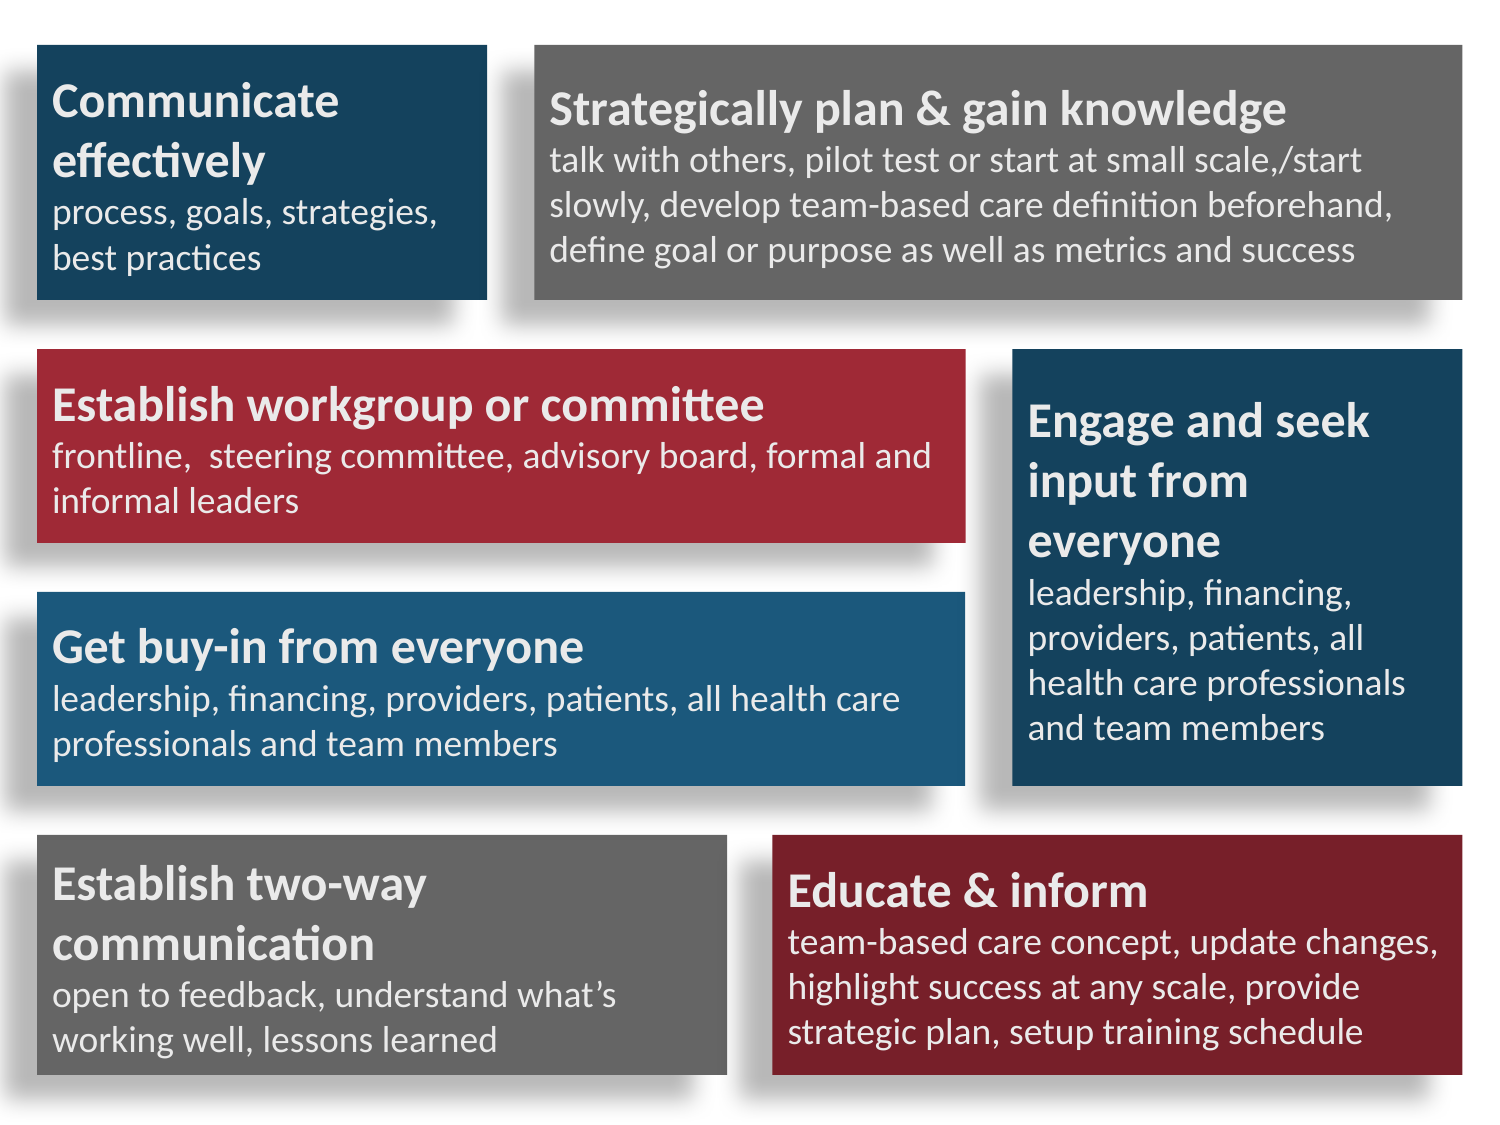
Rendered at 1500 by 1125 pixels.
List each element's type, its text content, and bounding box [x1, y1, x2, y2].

text_box Educate & inform team-based care concept, update changes, highlight success at any scale, provide strategic plan, setup training schedule [771, 834, 1463, 1076]
text_box Engage and seek input from everyone leadership, financing, providers, patients, all health care professionals and team members [1011, 348, 1463, 787]
text_box Get buy-in from everyone leadership, financing, providers, patients, all health care professionals and team members [36, 591, 965, 787]
text_box Establish two-way communication open to feedback, understand what’s working well, lessons learned [36, 834, 728, 1076]
text_box Strategically plan & gain knowledge talk with others, pilot test or start at small scale,/start slowly, develop team-based care definition beforehand, define goal or purpose as well as metrics and success [534, 44, 1463, 301]
text_box Communicate effectively process, goals, strategies, best practices [36, 44, 488, 301]
text_box Establish workgroup or committee frontline, steering committee, advisory board, formal and informal leaders [36, 348, 967, 544]
